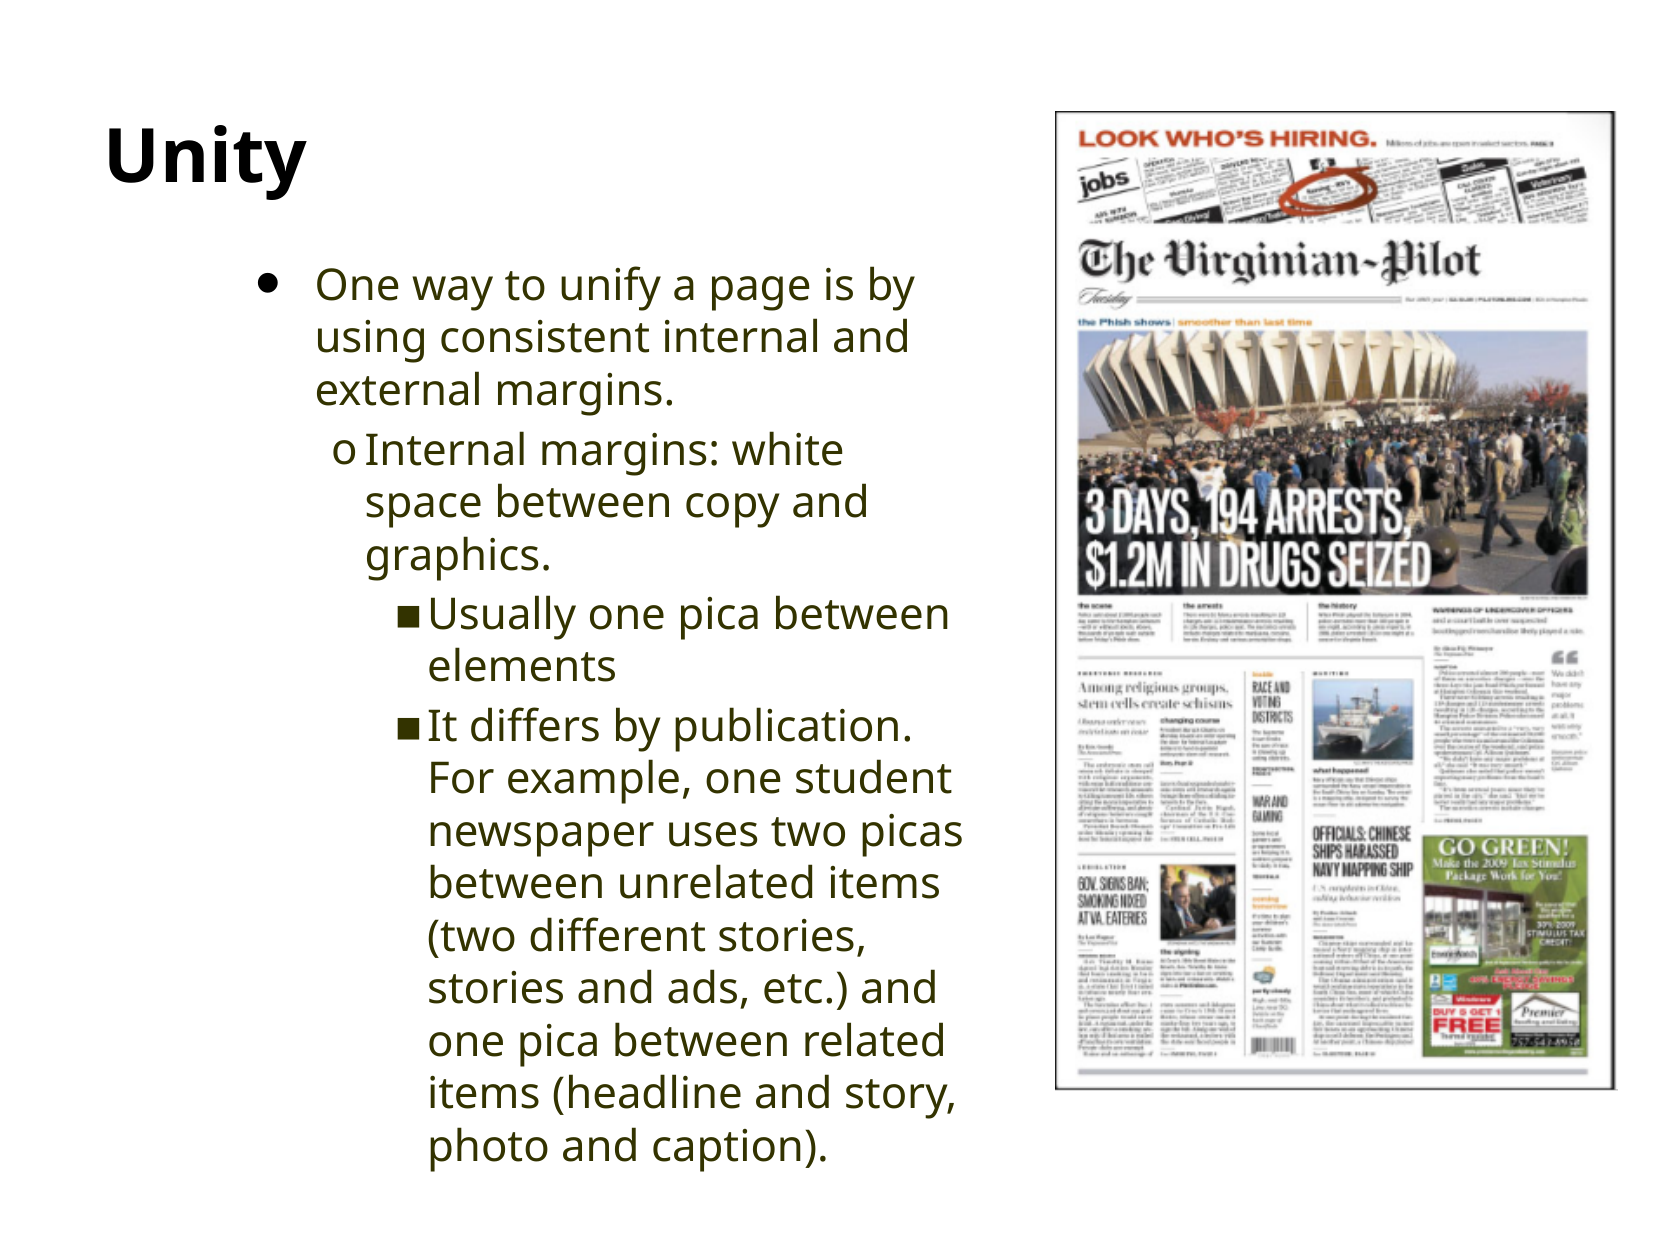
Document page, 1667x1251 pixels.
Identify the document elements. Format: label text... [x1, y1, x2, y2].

title Unity [97, 50, 1635, 255]
list One way to unify a page is by using consistent internal and external margins. Internal margins: white space between copy and graphics. Usually one pica between elements It differs by publication. For example, one student newspaper uses two picas between unrelated items (two different stories, stories and ads, etc.) and one pica between related items (headline and story, photo and caption). [233, 255, 974, 1197]
picture [1055, 110, 1619, 1093]
